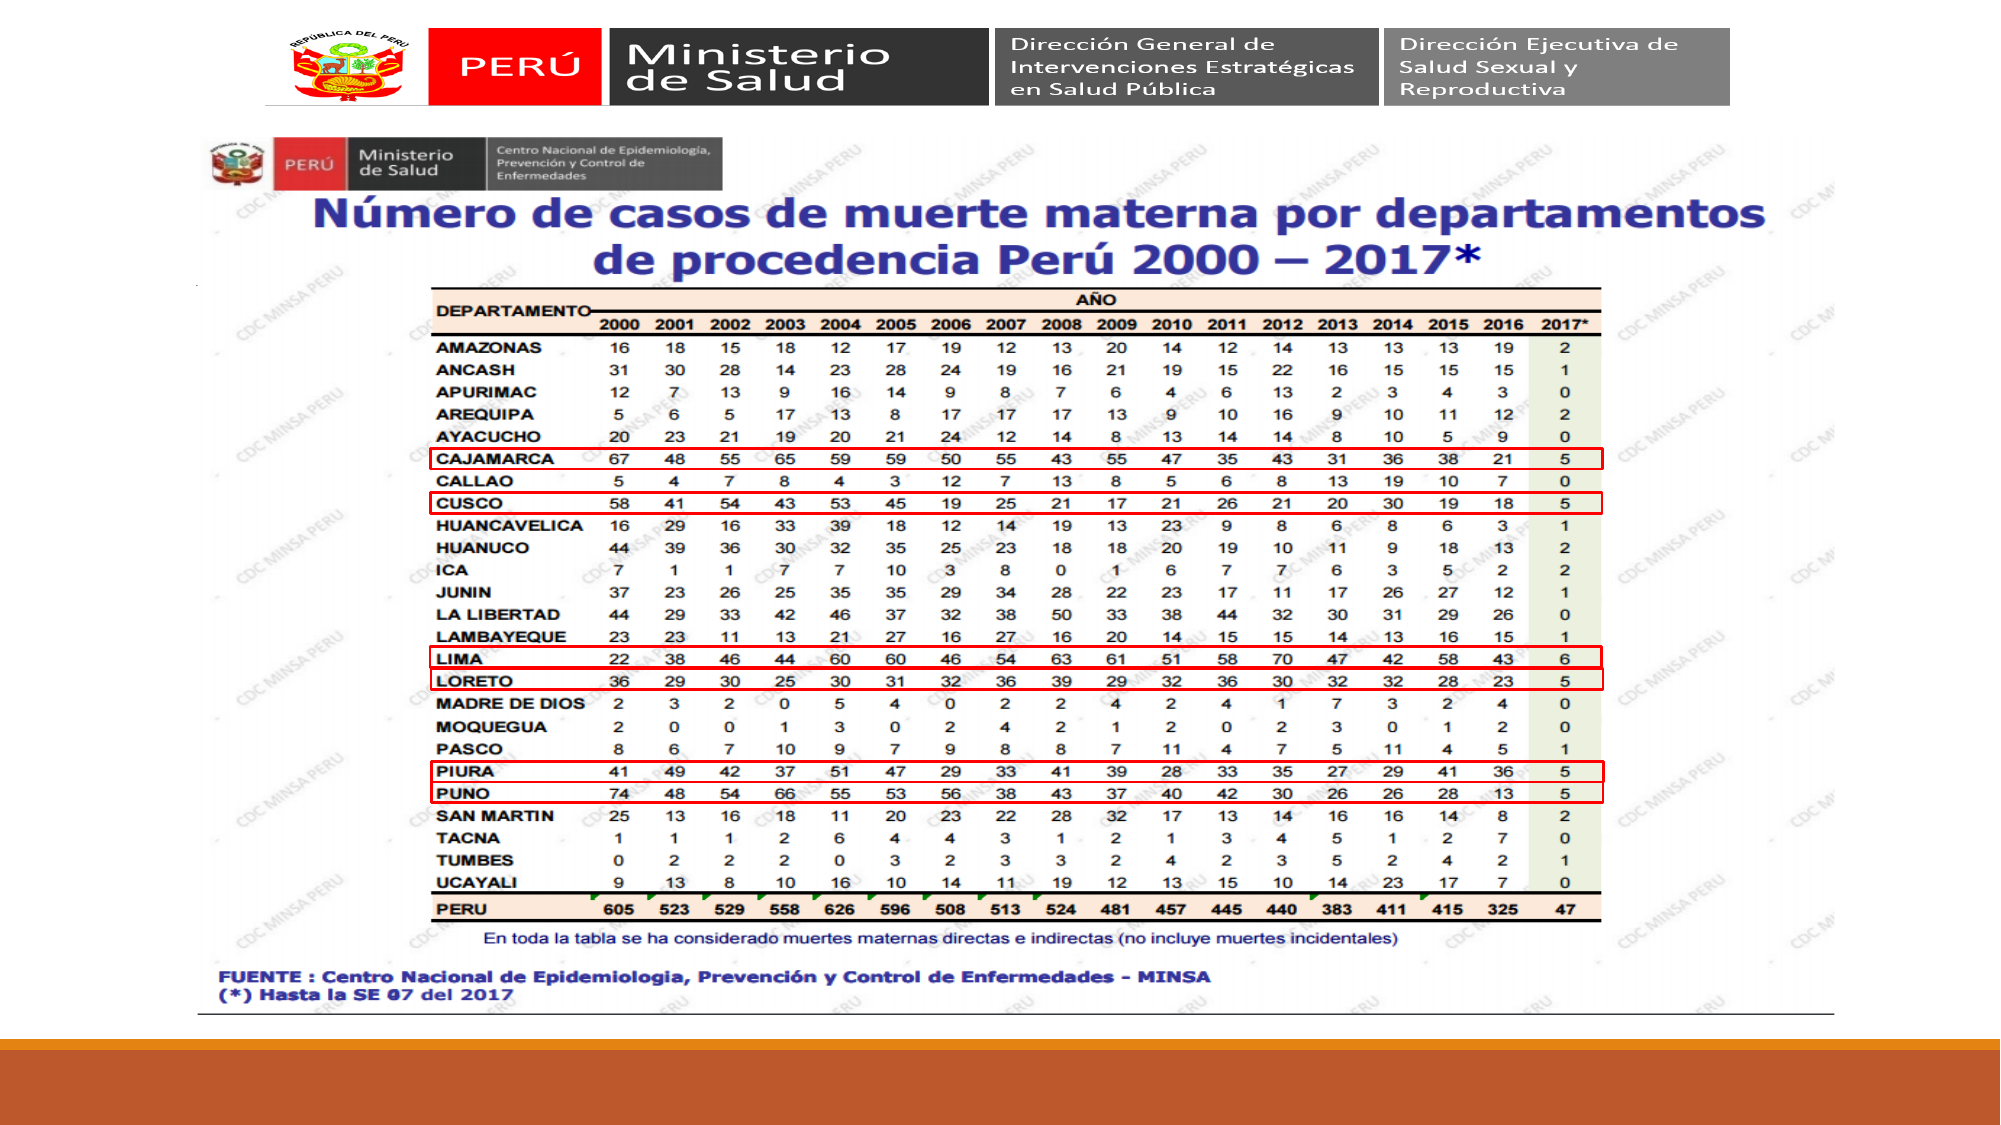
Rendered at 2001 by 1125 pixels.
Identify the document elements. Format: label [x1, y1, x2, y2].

picture [196, 134, 1835, 1015]
picture [264, 25, 1730, 111]
